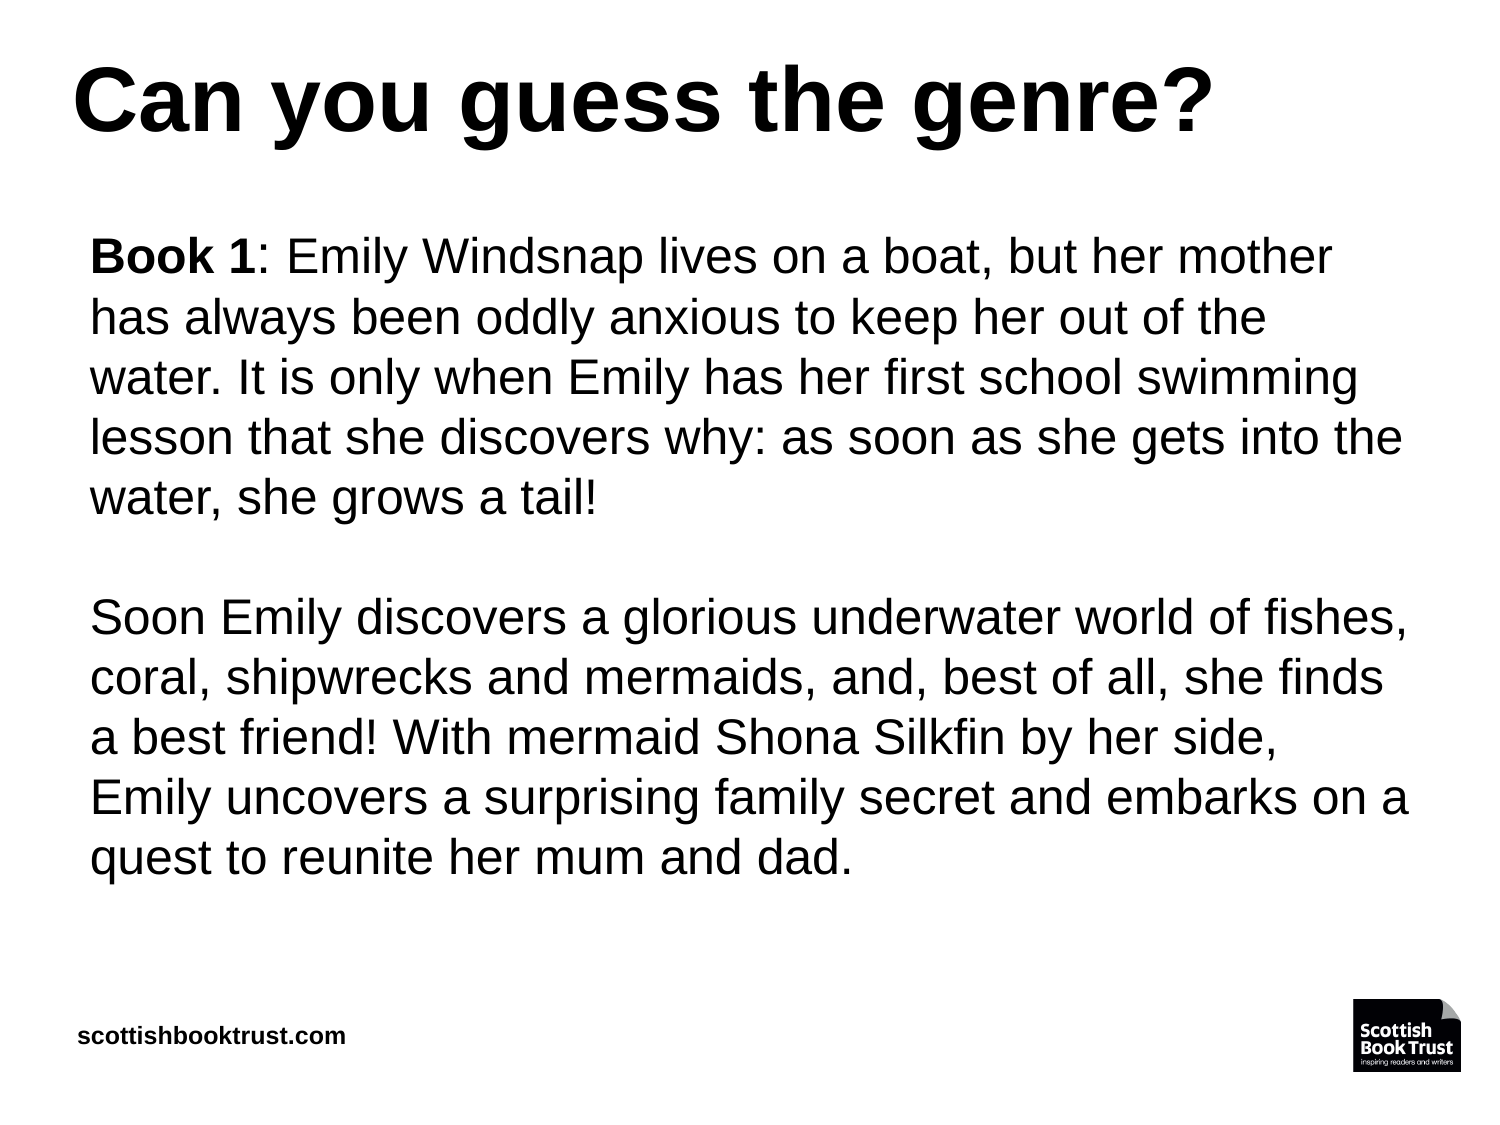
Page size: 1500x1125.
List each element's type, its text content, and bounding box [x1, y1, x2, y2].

picture [1352, 999, 1461, 1073]
title Book blurb examples: part one [57, 100, 1443, 288]
text_box scottishbooktrust.com [62, 1012, 513, 1058]
text_box Can you guess the genre? [57, 32, 1408, 220]
list Book 1: Emily Windsnap lives on a boat, but her mother has always been oddly anxious to keep her out of the water. It is only when Emily has her first school swimming lesson that she discovers why: as soon as she gets into the water, she grows a tail! Soon Emily discovers a glorious underwater world of fishes, coral, shipwrecks and mermaids, and, best of all, she finds a best friend! With mermaid Shona Silkfin by her side, Emily uncovers a surprising family secret and embarks on a quest to reunite her mum and dad. [75, 288, 1425, 950]
